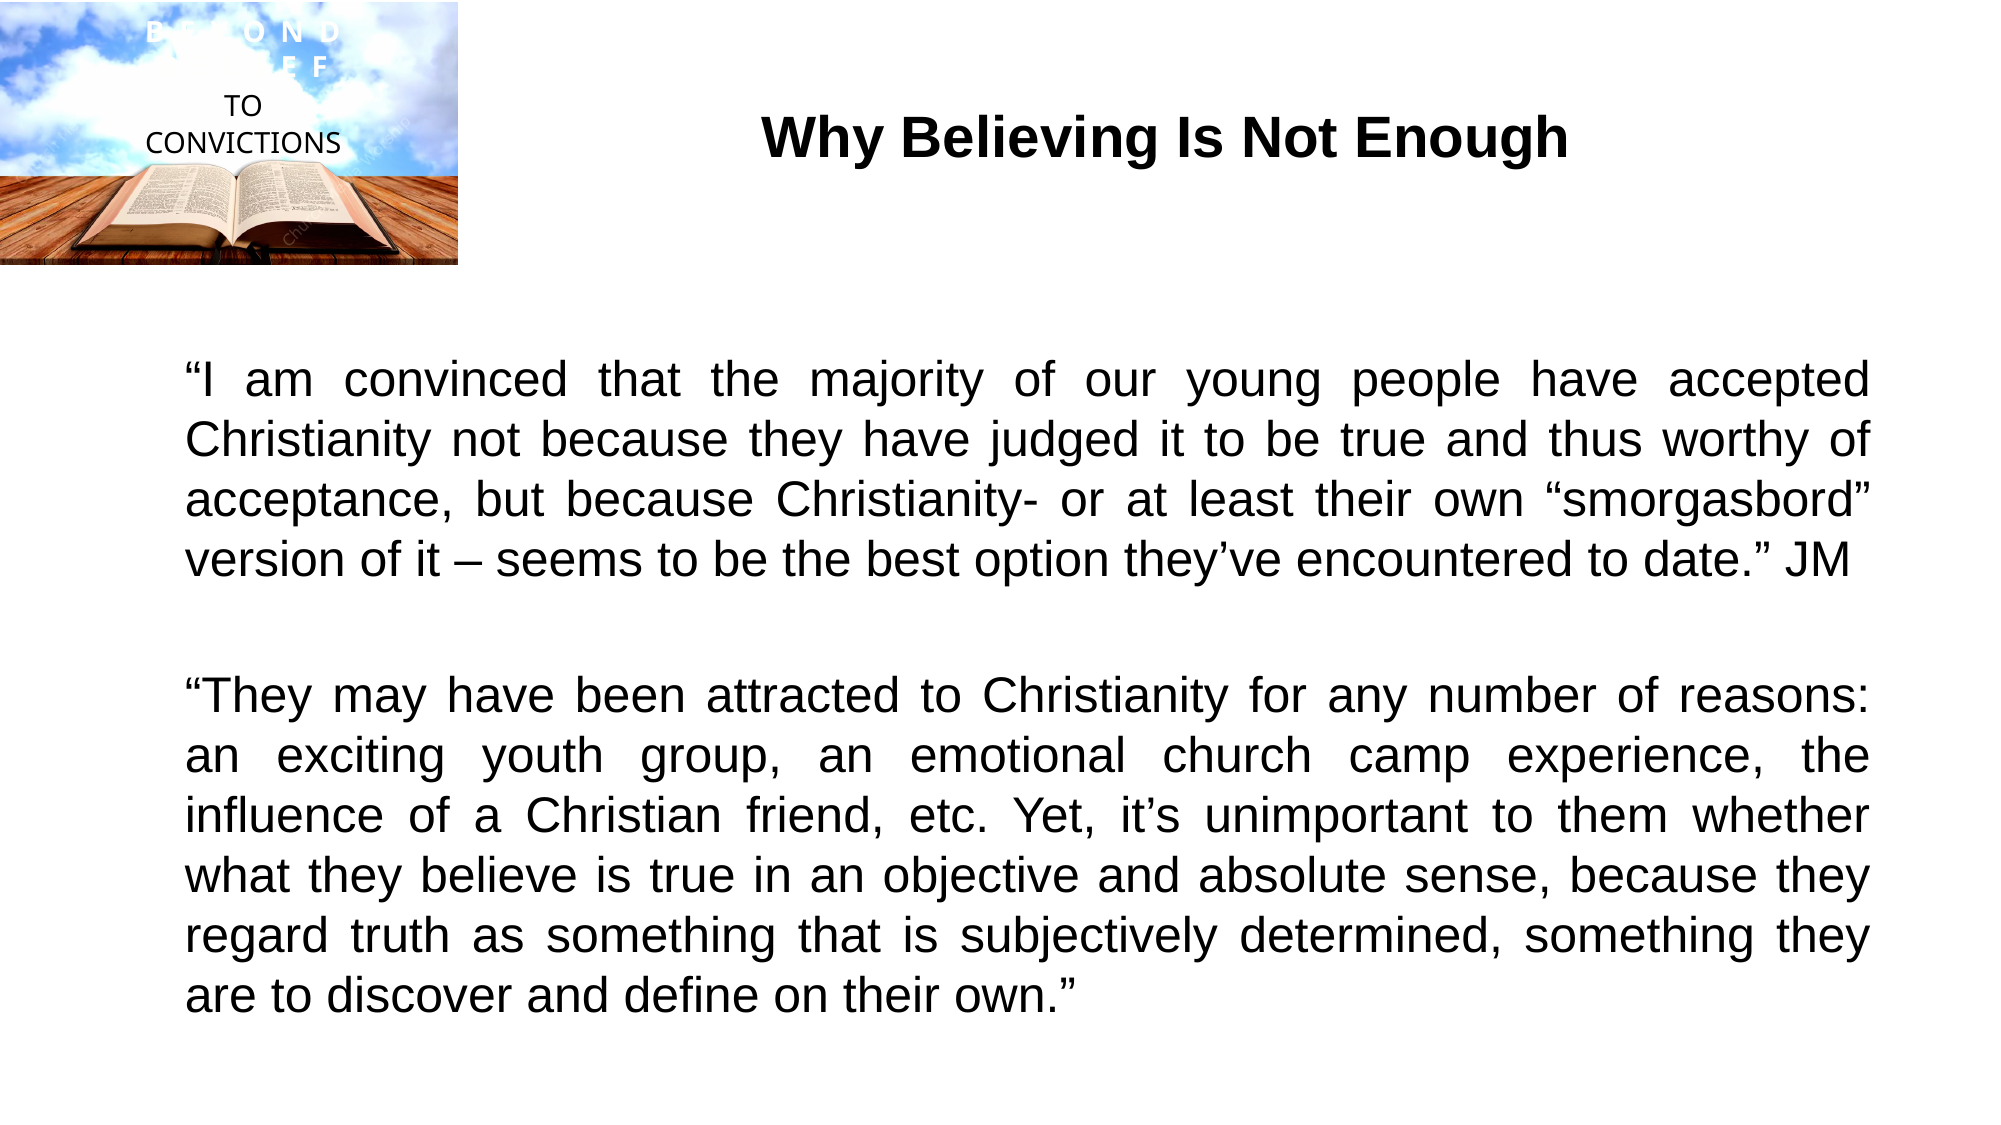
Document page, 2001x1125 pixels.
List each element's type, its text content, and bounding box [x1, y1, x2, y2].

text_box “They may have been attracted to Christianity for any number of reasons: an exciting youth group, an emotional church camp experience, the influence of a Christian friend, etc. Yet, it’s unimportant to them whether what they believe is true in an objective and absolute sense, because they regard truth as something that is subjectively determined, something they are to discover and define on their own.” [170, 654, 1887, 1030]
text_box “I am convinced that the majority of our young people have accepted Christianity not because they have judged it to be true and thus worthy of acceptance, but because Christianity- or at least their own “smorgasbord” version of it – seems to be the best option they’ve encountered to date.” JM [170, 339, 1887, 594]
text_box Why Believing Is Not Enough [747, 91, 1630, 177]
picture [0, 2, 458, 265]
